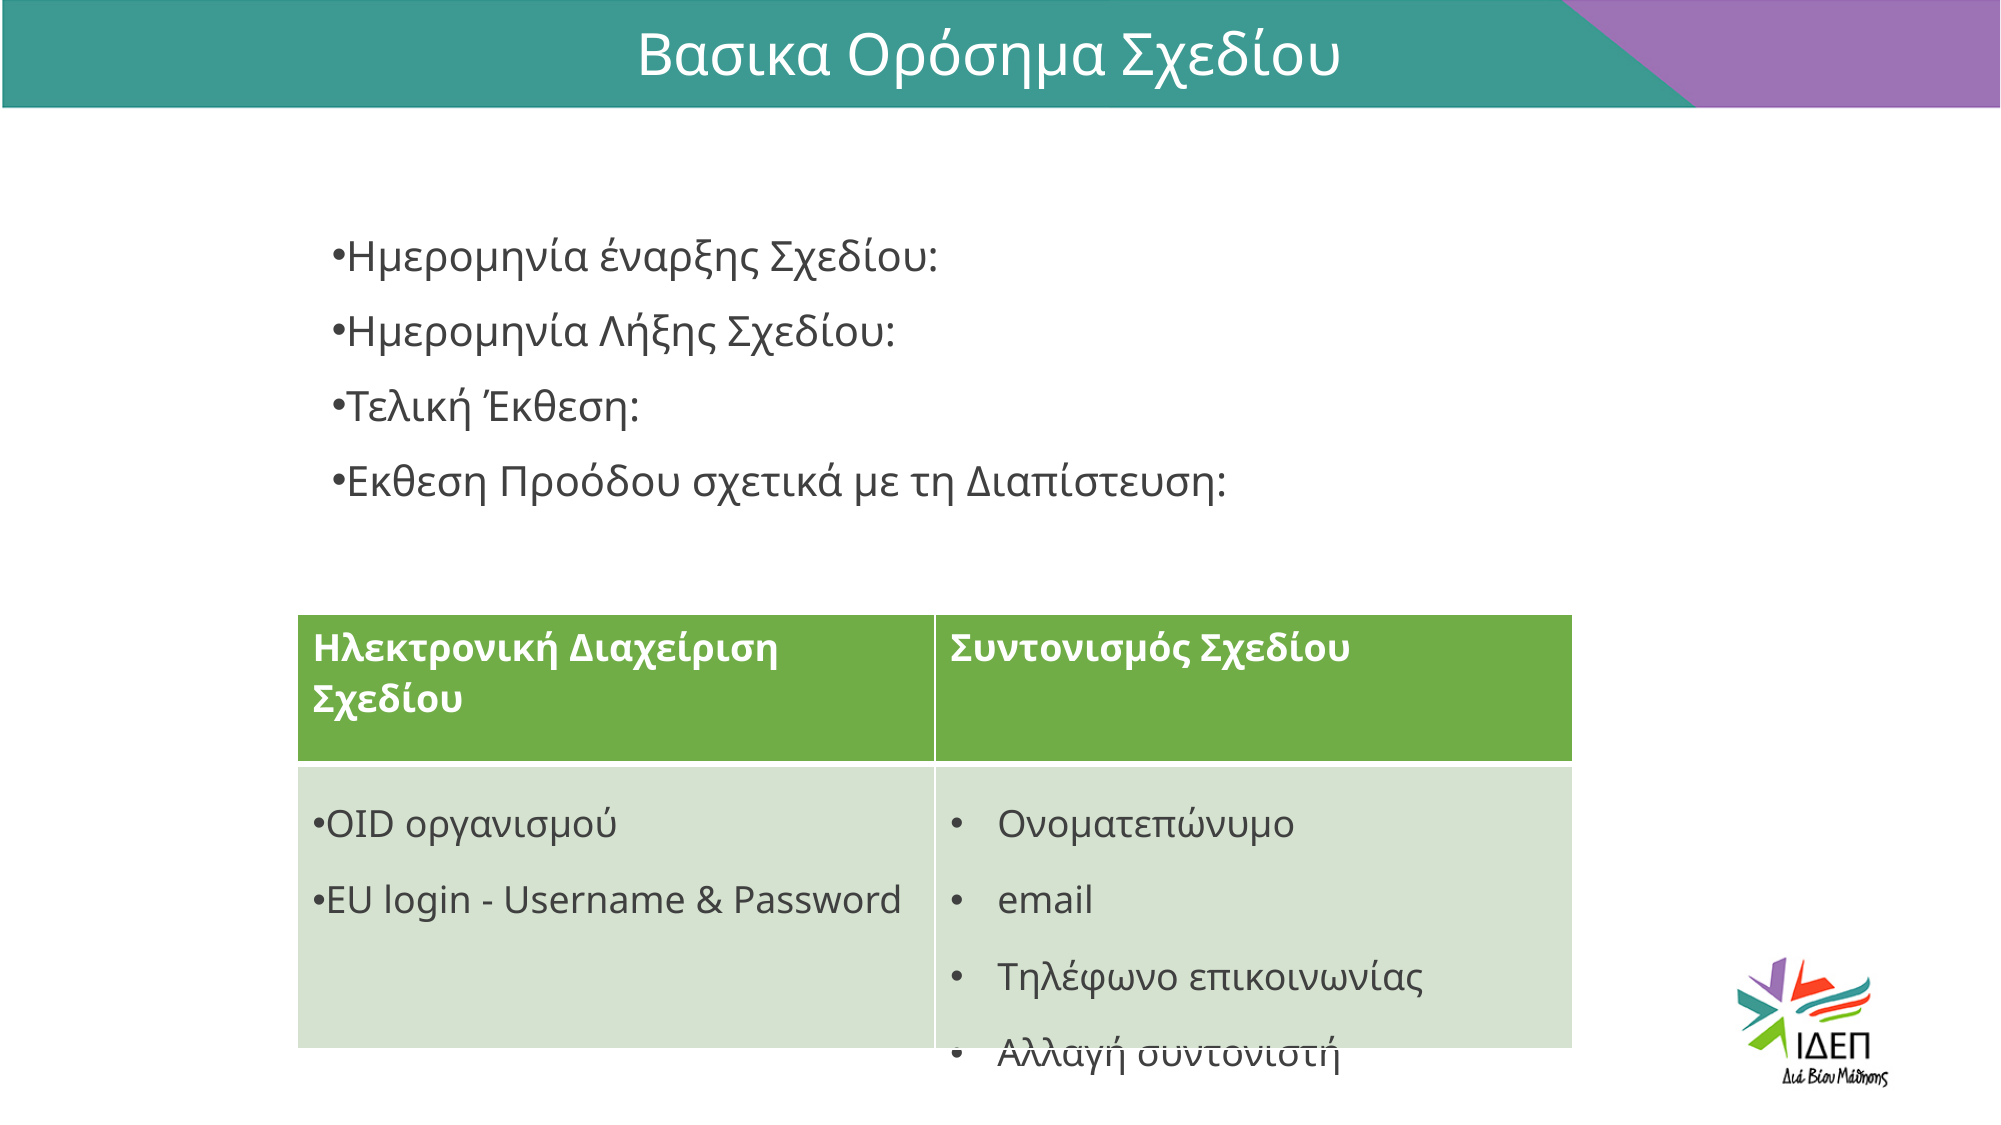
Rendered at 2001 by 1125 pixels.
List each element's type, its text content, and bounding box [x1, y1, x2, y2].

table_cell Ονοματεπώνυμο email Tηλέφωνο επικοινωνίας Αλλαγή συντονιστή [936, 767, 1572, 1048]
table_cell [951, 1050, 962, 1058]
text_box Ημερομηνία έναρξης Σχεδίου: Ημερομηνία Λήξης Σχεδίου: Τελική Έκθεση: Εκθεση Προόδου σχετικά με τη Διαπίστευση: [317, 196, 1662, 655]
picture [0, 0, 2001, 1125]
table_header Συντονισμός Σχεδίου [936, 615, 1572, 761]
table_header Ηλεκτρονική Διαχείριση Σχεδίου [298, 615, 934, 761]
table_cell ΟΙD οργανισμού EU login - Username & Password [298, 767, 934, 1048]
text_box Βασικα Ορόσημα Σχεδίου [317, 9, 1662, 95]
